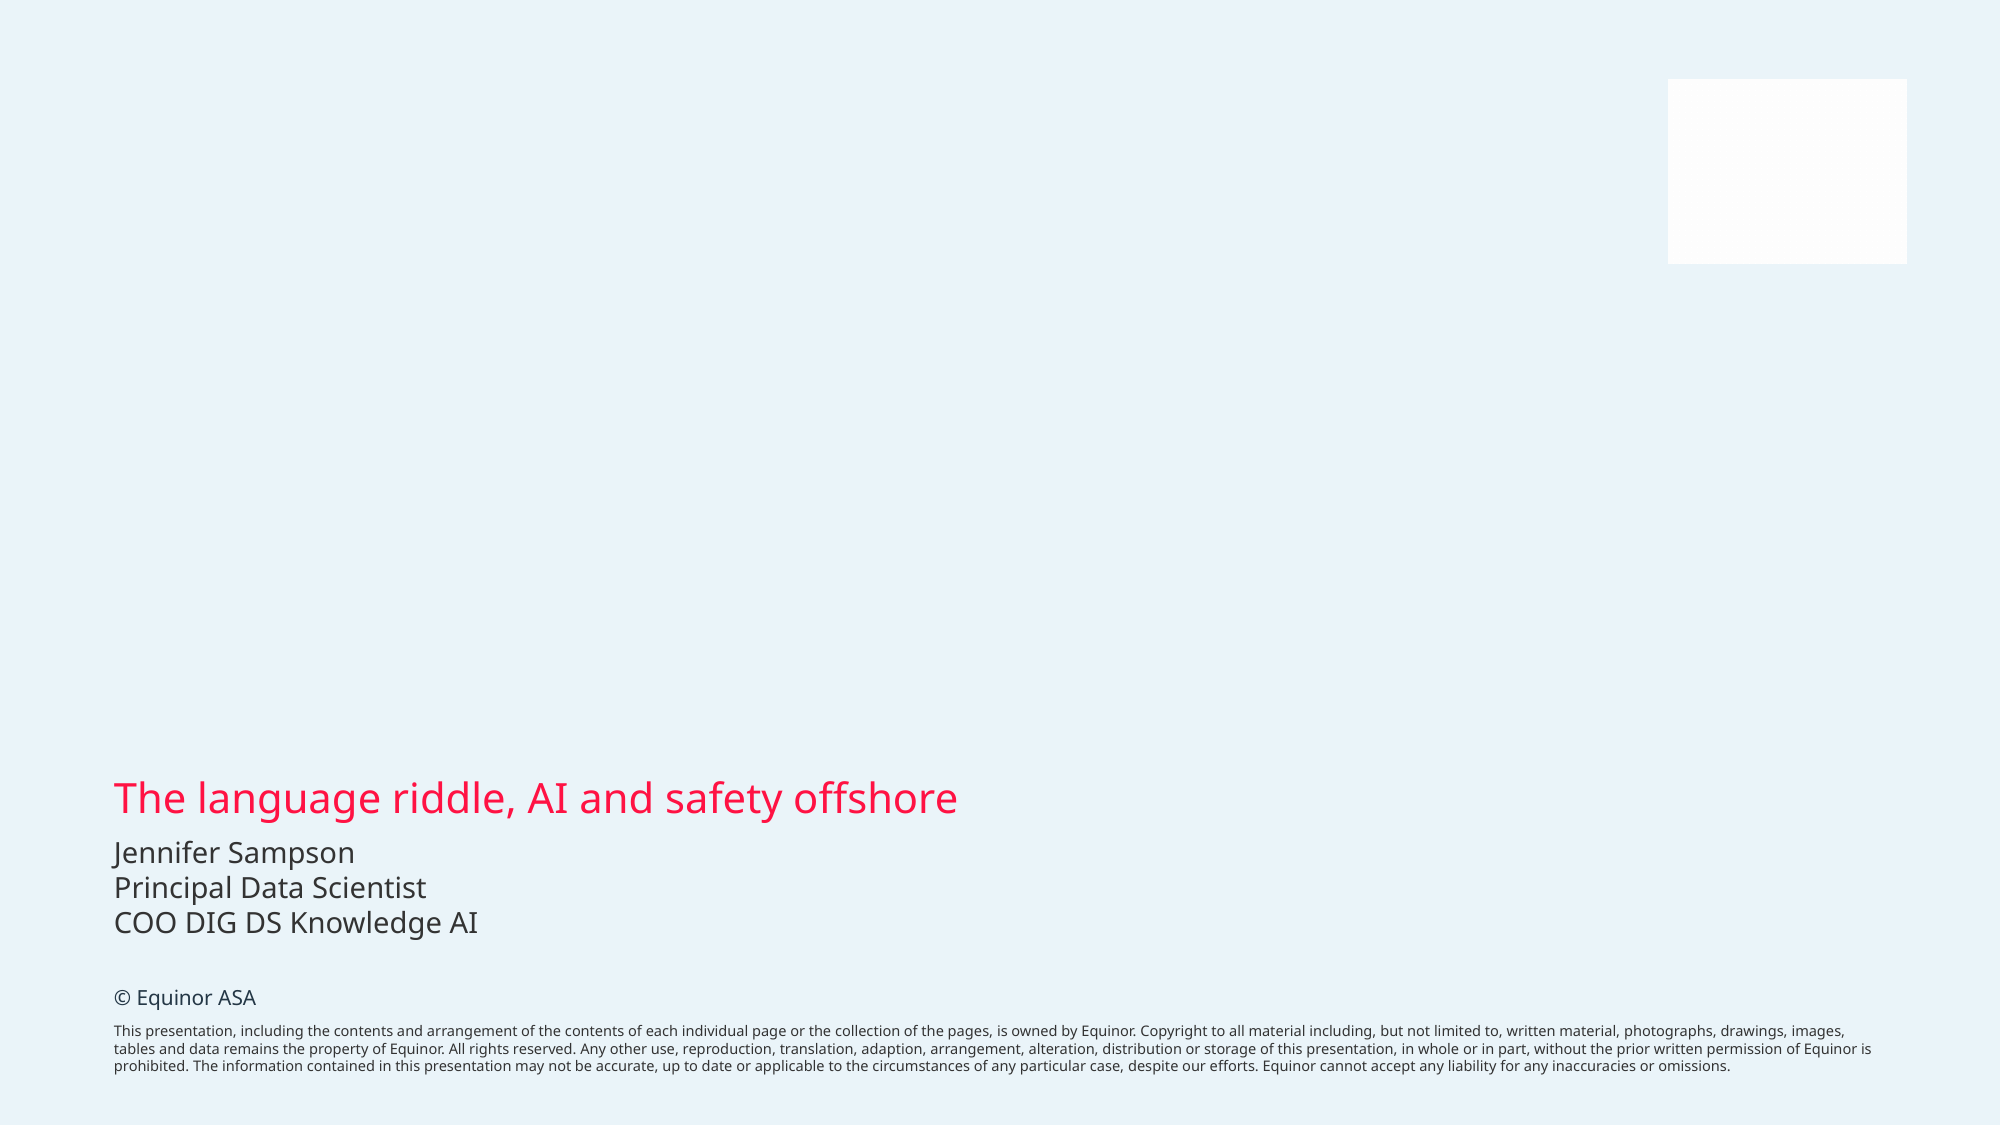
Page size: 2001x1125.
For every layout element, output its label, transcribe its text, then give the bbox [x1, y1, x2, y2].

title The language riddle, AI and safety offshore [114, 721, 1886, 822]
list Jennifer Sampson Principal Data Scientist COO DIG DS Knowledge AI [114, 834, 1886, 955]
picture [1668, 79, 1907, 264]
